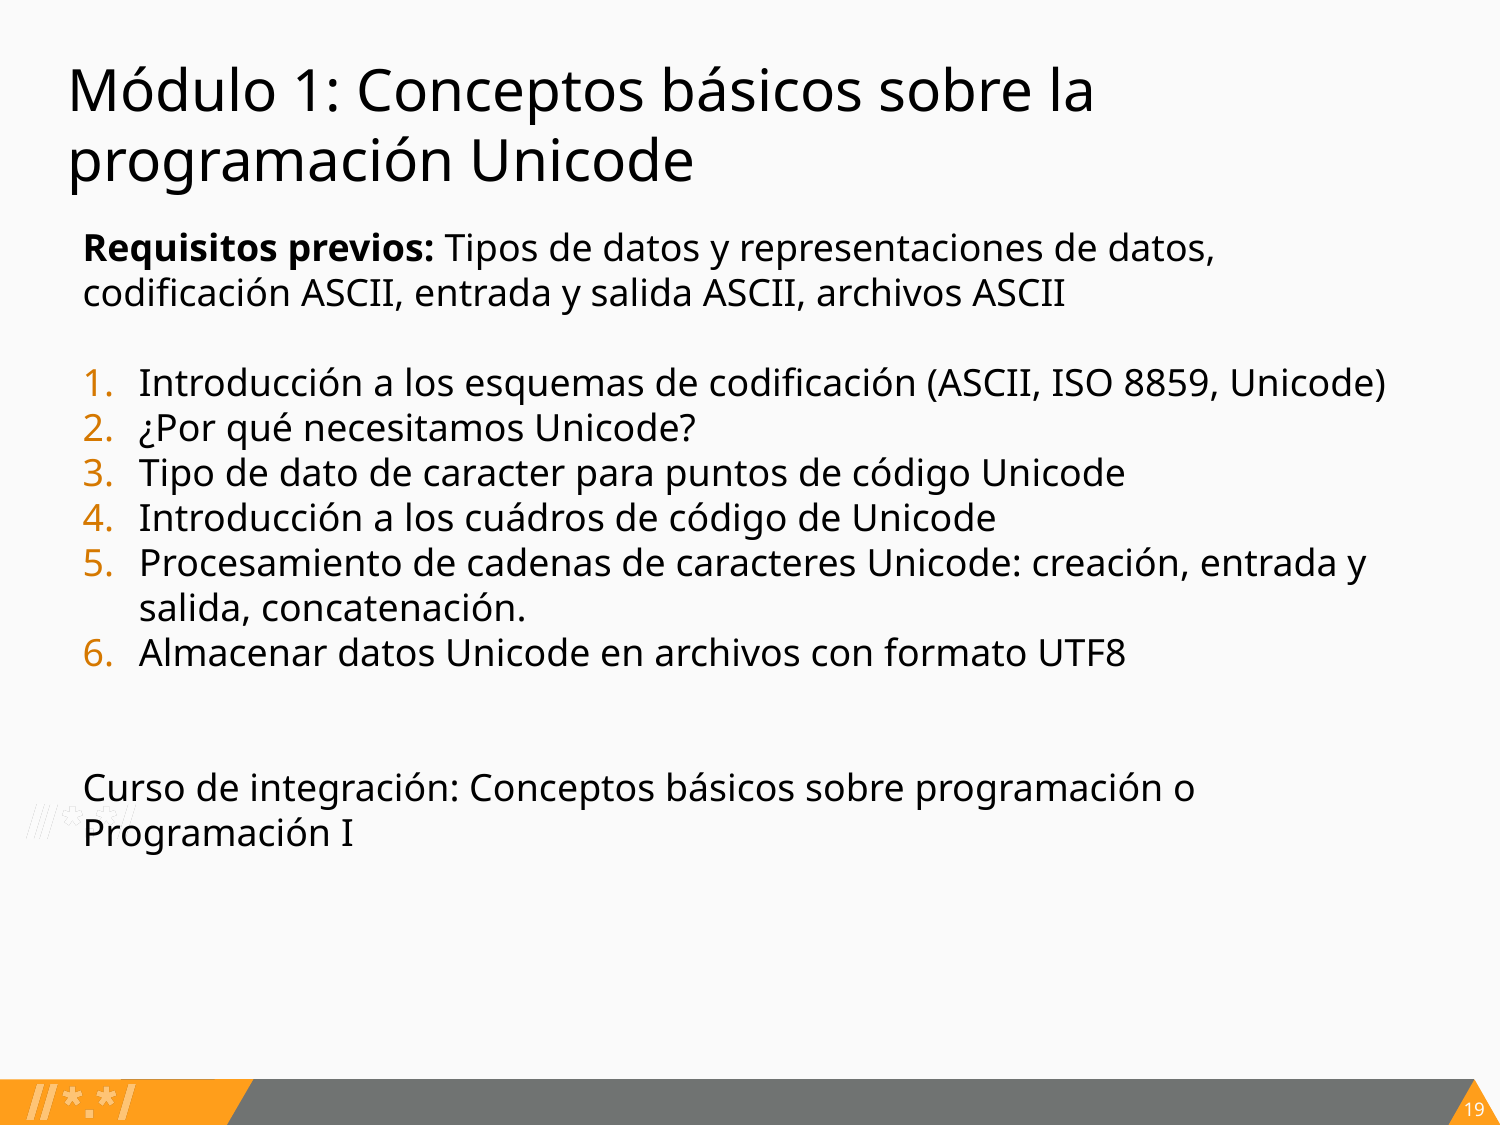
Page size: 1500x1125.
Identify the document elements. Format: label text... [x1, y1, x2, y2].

title Módulo 1: Conceptos básicos sobre la programación Unicode [52, 45, 1439, 216]
list Requisitos previos: Tipos de datos y representaciones de datos, codificación ASCII, entrada y salida ASCII, archivos ASCII Introducción a los esquemas de codificación (ASCII, ISO 8859, Unicode) ¿Por qué necesitamos Unicode? Tipo de dato de caracter para puntos de código Unicode Introducción a los cuádros de código de Unicode Procesamiento de cadenas de caracteres Unicode: creación, entrada y salida, concatenación. Almacenar datos Unicode en archivos con formato UTF8 Curso de integración: Conceptos básicos sobre programación o Programación I [52, 216, 1439, 975]
